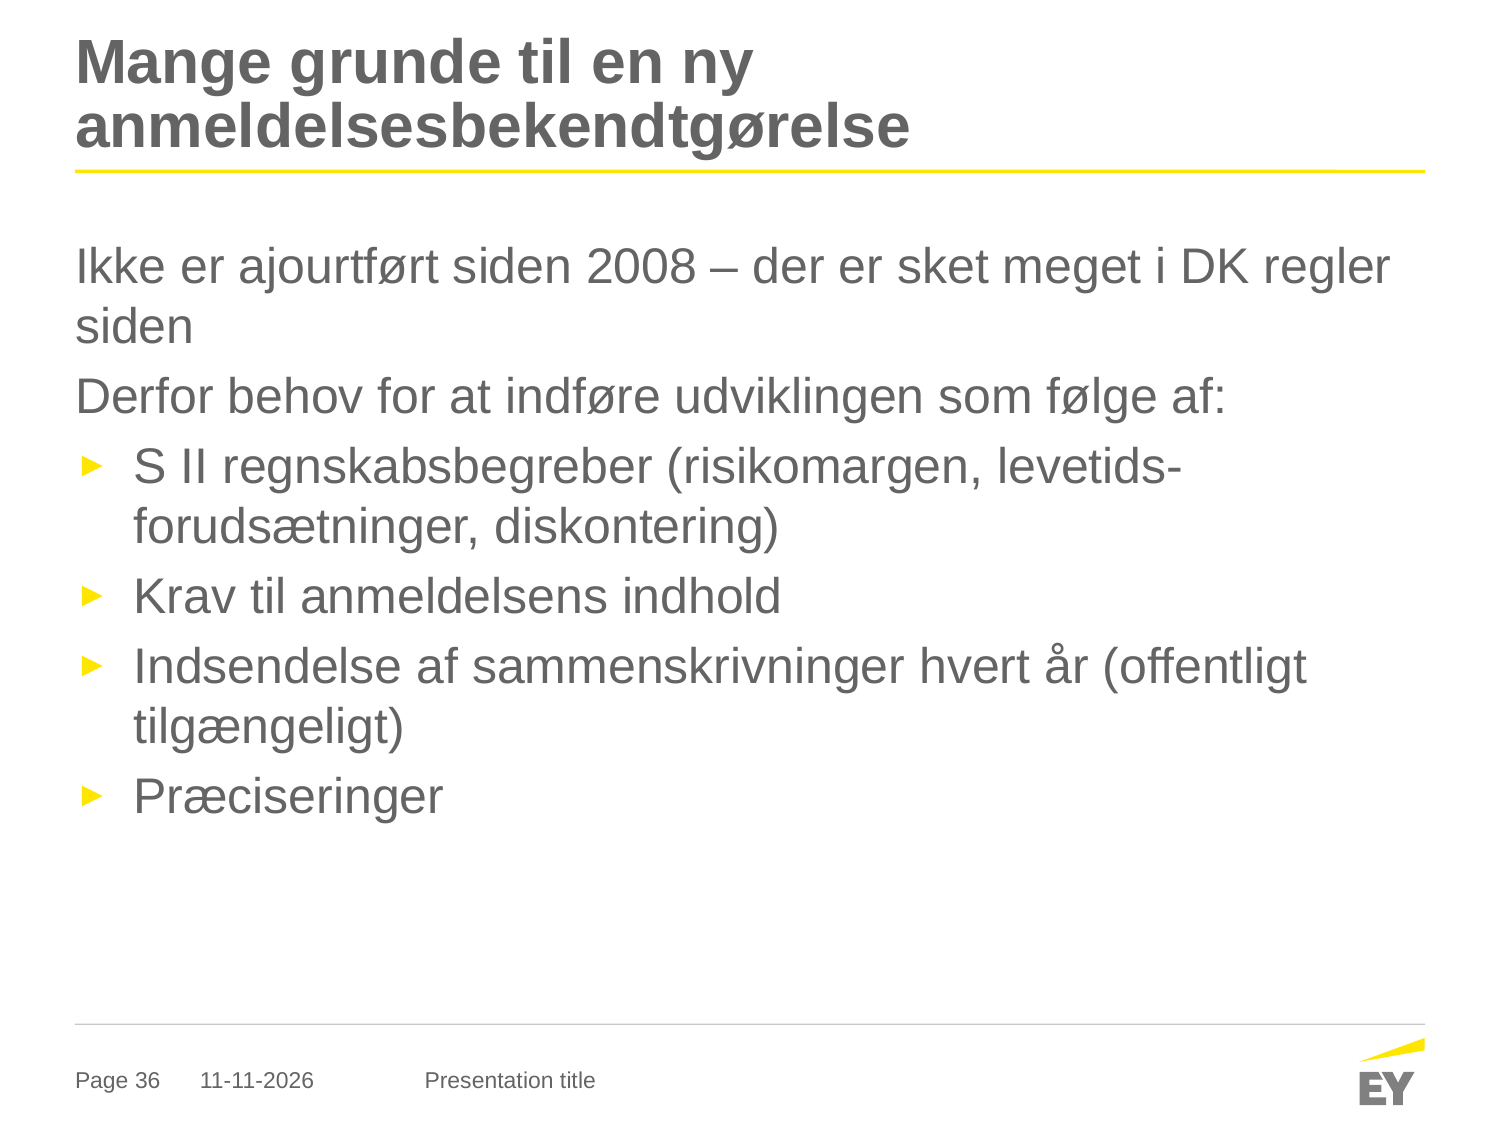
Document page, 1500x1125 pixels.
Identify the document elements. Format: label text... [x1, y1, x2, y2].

footer Presentation title [424, 1065, 988, 1099]
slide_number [199, 1065, 395, 1099]
list Ikke er ajourtført siden 2008 – der er sket meget i DK regler siden Derfor behov for at indføre udviklingen som følge af: S II regnskabsbegreber (risikomargen, levetids-forudsætninger, diskontering) Krav til anmeldelsens indhold Indsendelse af sammenskrivninger hvert år (offentligt tilgængeligt) Præciseringer [75, 233, 1425, 1005]
title Mange grunde til en ny anmeldelsesbekendtgørelse [75, 33, 1426, 175]
